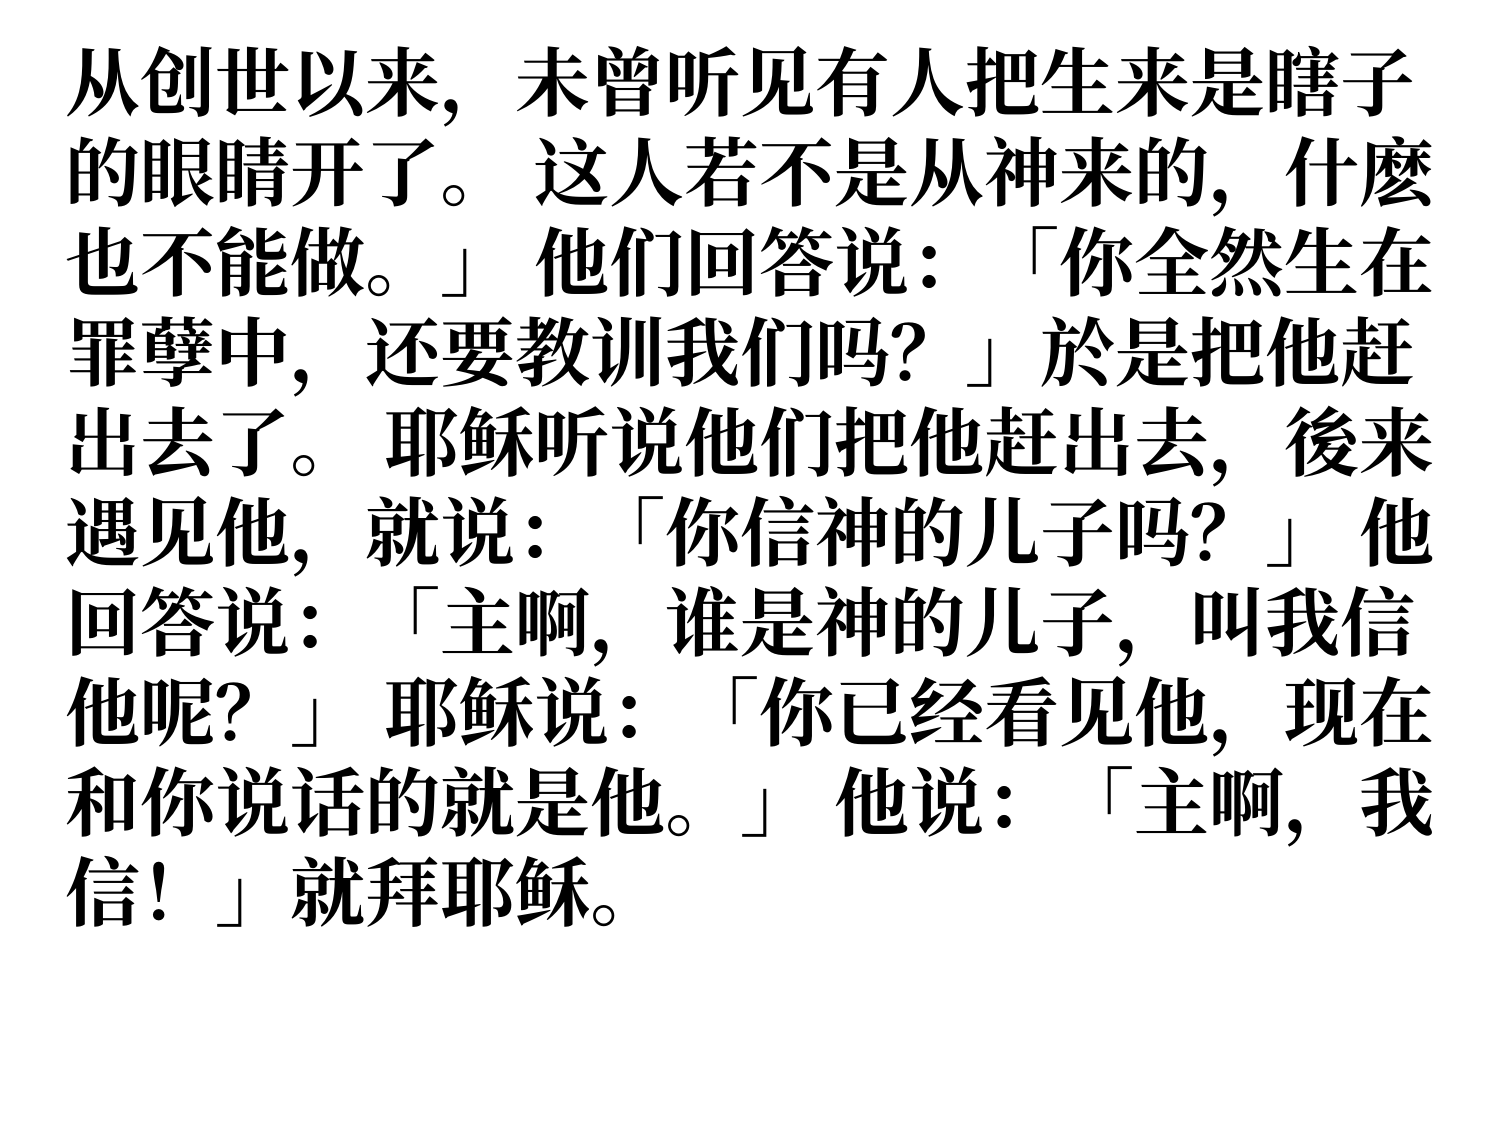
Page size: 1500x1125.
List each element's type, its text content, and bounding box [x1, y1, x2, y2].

text_box 从创世以来，未曾听见有人把生来是瞎子的眼睛开了。 这人若不是从神来的，什麽也不能做。」 他们回答说：「你全然生在罪孽中，还要教训我们吗？」於是把他赶出去了。 耶稣听说他们把他赶出去，後来遇见他，就说：「你信神的儿子吗？」 他回答说：「主啊，谁是神的儿子，叫我信他呢？」 耶稣说：「你已经看见他，现在和你说话的就是他。」 他说：「主啊，我信！」就拜耶稣。 [50, 27, 1455, 943]
